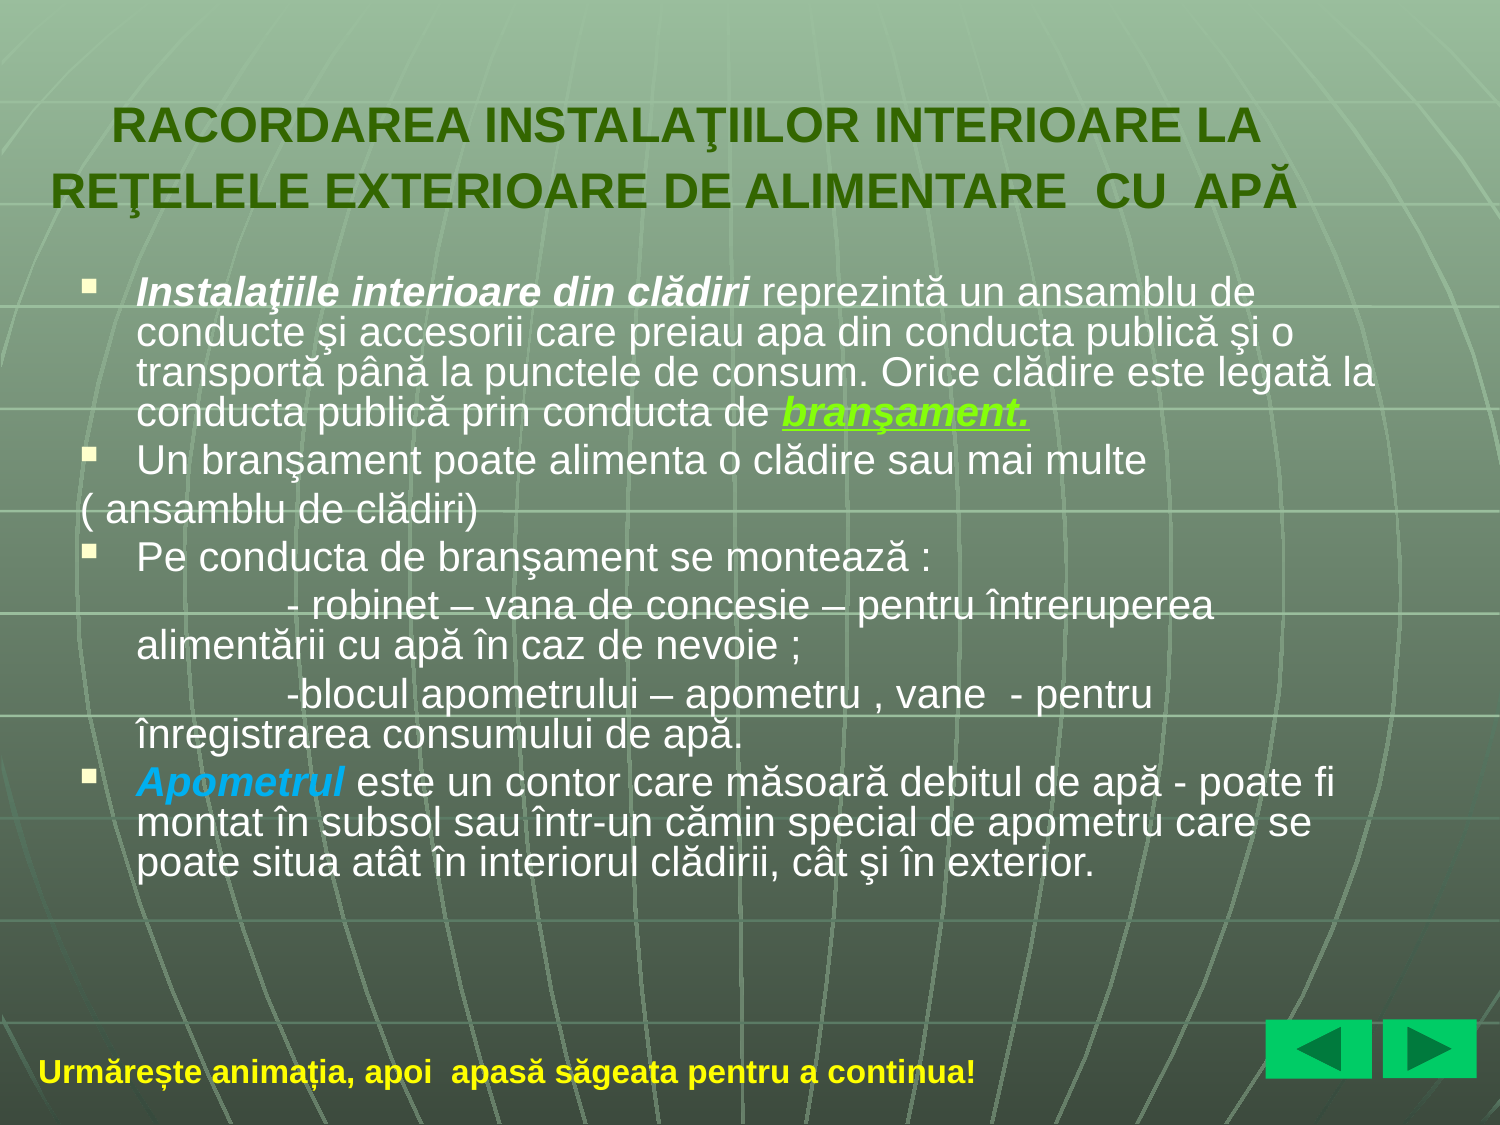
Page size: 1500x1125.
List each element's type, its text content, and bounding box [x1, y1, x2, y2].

text_box [1382, 1019, 1477, 1079]
text_box [1265, 1019, 1372, 1079]
text_box Urmărește animația, apoi apasă săgeata pentru a continua! [23, 1042, 1020, 1098]
title RACORDAREA INSTALAŢIILOR INTERIOARE LA REŢELELE EXTERIOARE DE ALIMENTARE CU APĂ [0, 44, 1351, 233]
list Instalaţiile interioare din clădiri reprezintă un ansamblu de conducte şi accesorii care preiau apa din conducta publică şi o transportă până la punctele de consum. Orice clădire este legată la conducta publică prin conducta de branşament. Un branşament poate alimenta o clădire sau mai multe ( ansamblu de clădiri) Pe conducta de branşament se montează : - robinet – vana de concesie – pentru întreruperea alimentării cu apă în caz de nevoie ; -blocul apometrului – apometru , vane - pentru înregistrarea consumului de apă. Apometrul este un contor care măsoară debitul de apă - poate fi montat în subsol sau într-un cămin special de apometru care se poate situa atât în interiorul clădirii, cât şi în exterior. [64, 266, 1416, 1010]
